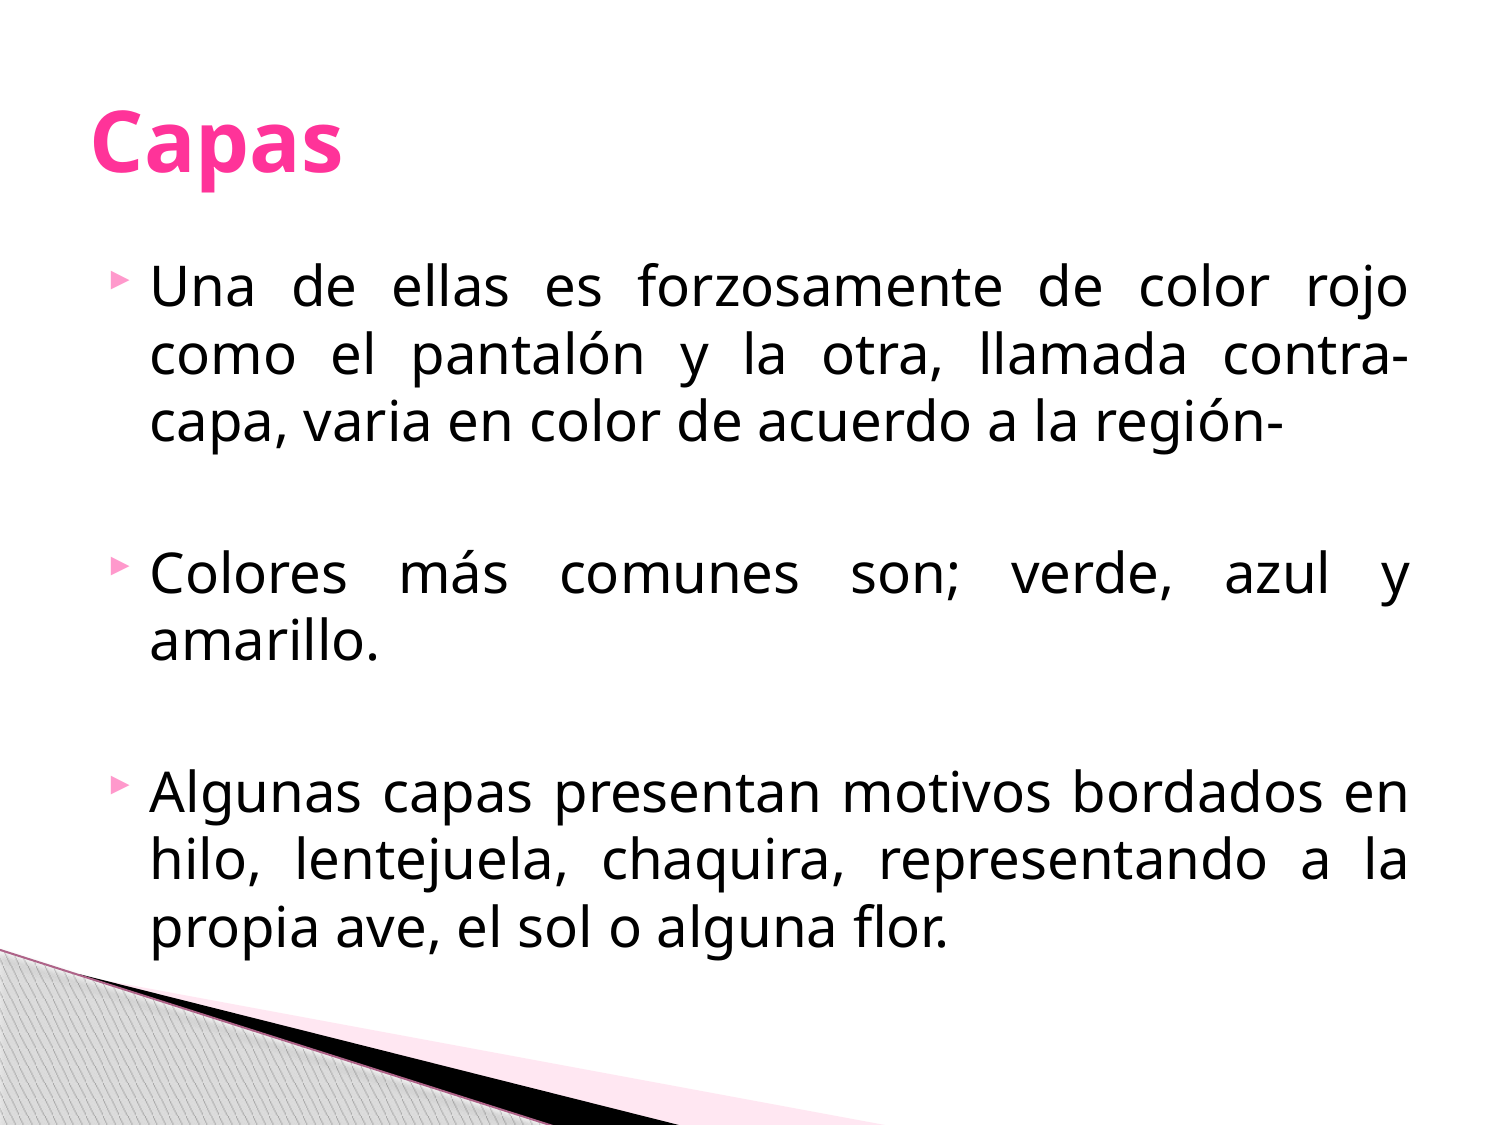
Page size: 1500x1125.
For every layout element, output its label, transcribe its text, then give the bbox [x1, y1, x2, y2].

title Capas [75, 45, 1425, 233]
list Una de ellas es forzosamente de color rojo como el pantalón y la otra, llamada contra-capa, varia en color de acuerdo a la región- Colores más comunes son; verde, azul y amarillo. Algunas capas presentan motivos bordados en hilo, lentejuela, chaquira, representando a la propia ave, el sol o alguna flor. [75, 243, 1425, 986]
